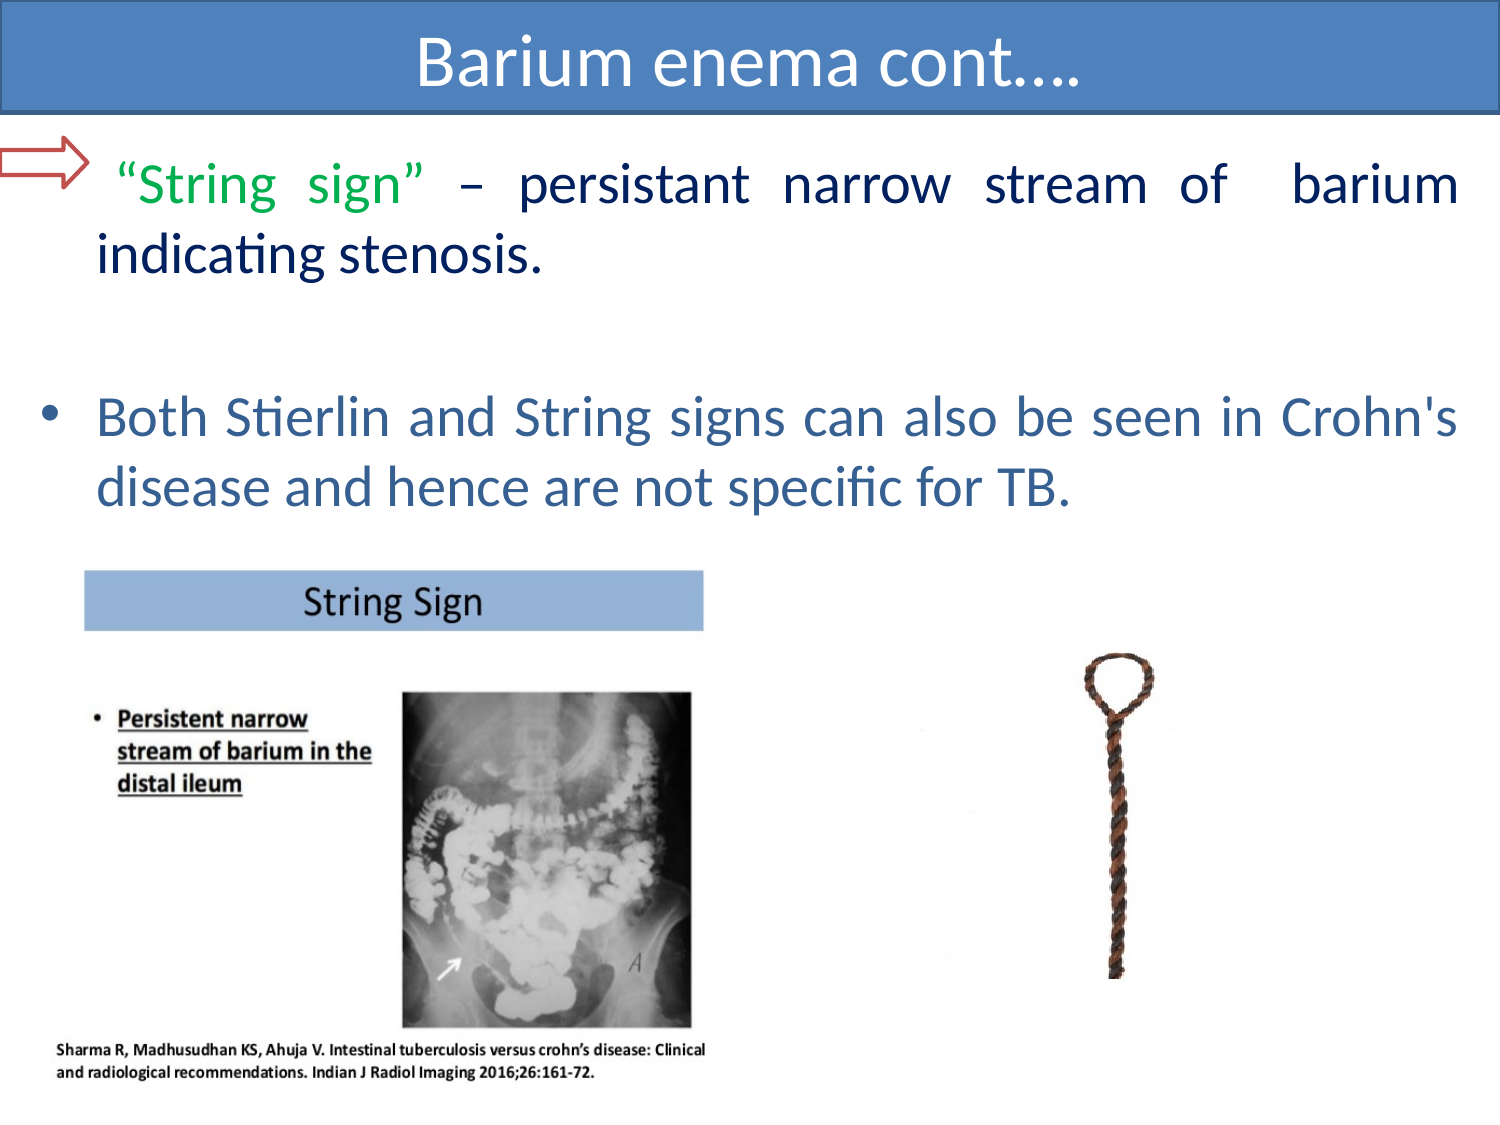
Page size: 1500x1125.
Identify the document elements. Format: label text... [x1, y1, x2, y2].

title Barium enema cont…. [0, 0, 1500, 115]
picture [787, 537, 1451, 1088]
list “String sign” – persistant narrow stream of barium indicating stenosis. Both Stierlin and String signs can also be seen in Crohn's disease and hence are not specific for TB. [24, 137, 1475, 1075]
text_box [0, 135, 90, 190]
picture [49, 549, 738, 1088]
